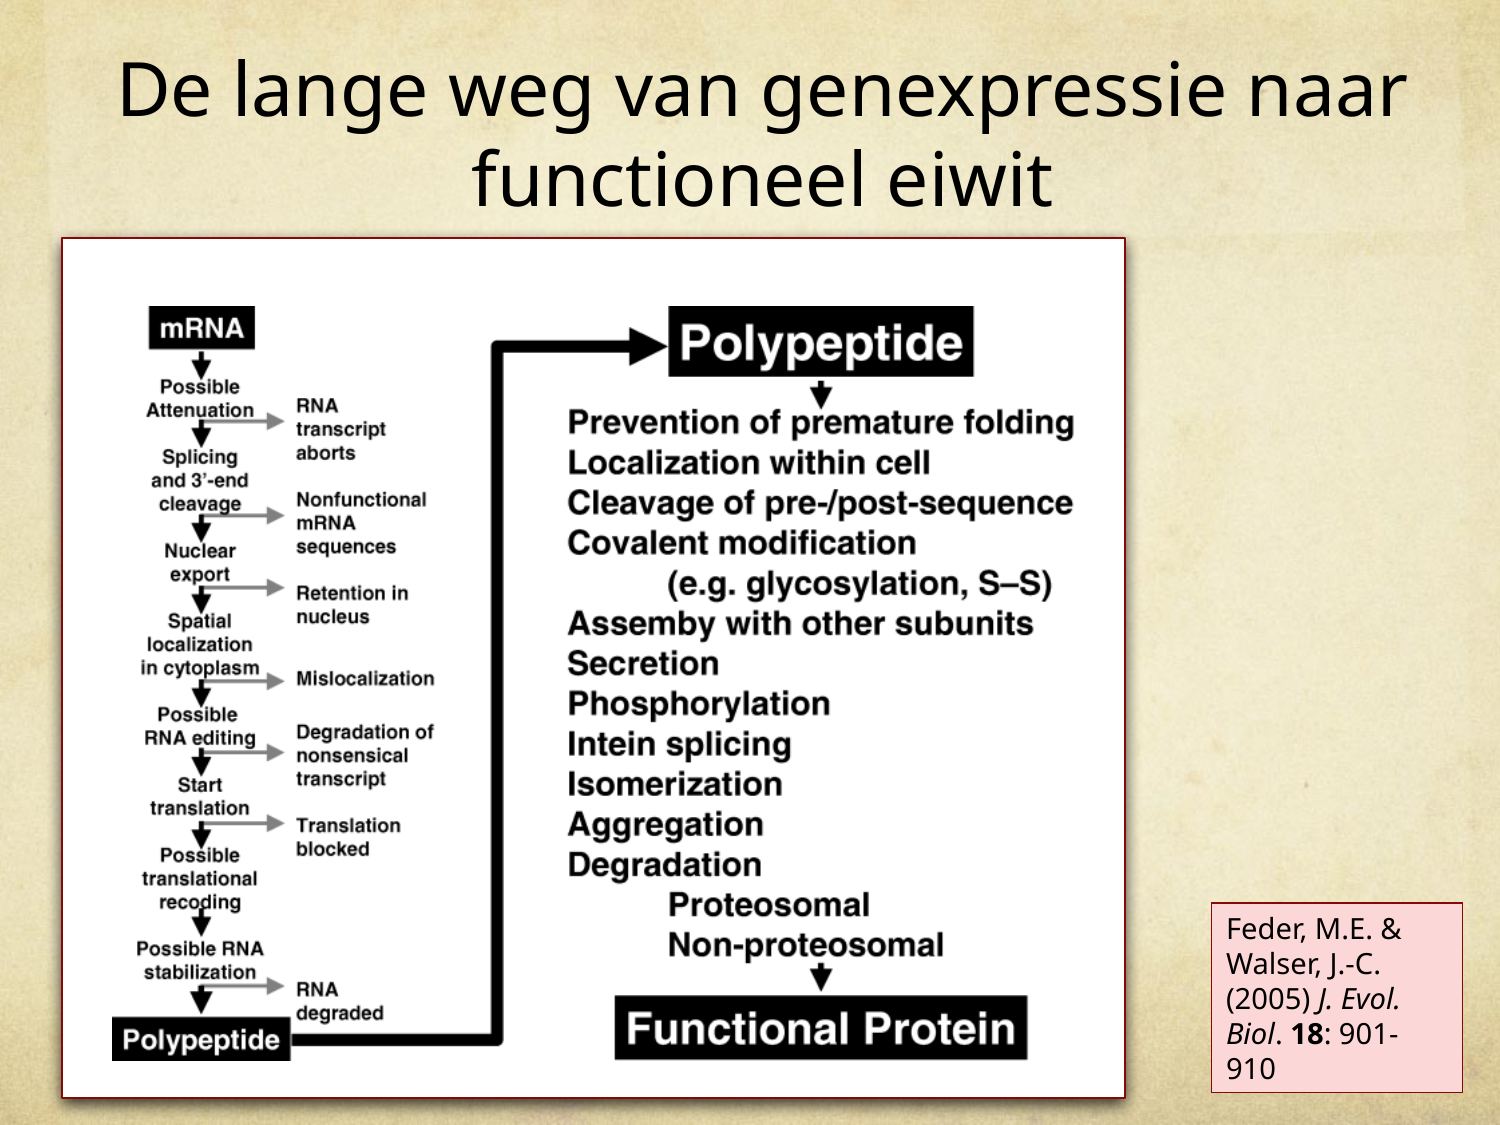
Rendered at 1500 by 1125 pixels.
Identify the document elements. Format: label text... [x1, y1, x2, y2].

picture [0, 0, 1500, 1125]
text_box Feder, M.E. & Walser, J.-C. (2005) J. Evol. Biol. 18: 901-910 [1211, 903, 1463, 1093]
text_box [61, 237, 1126, 1099]
title De lange weg van genexpressie naar functioneel eiwit [62, 37, 1463, 225]
